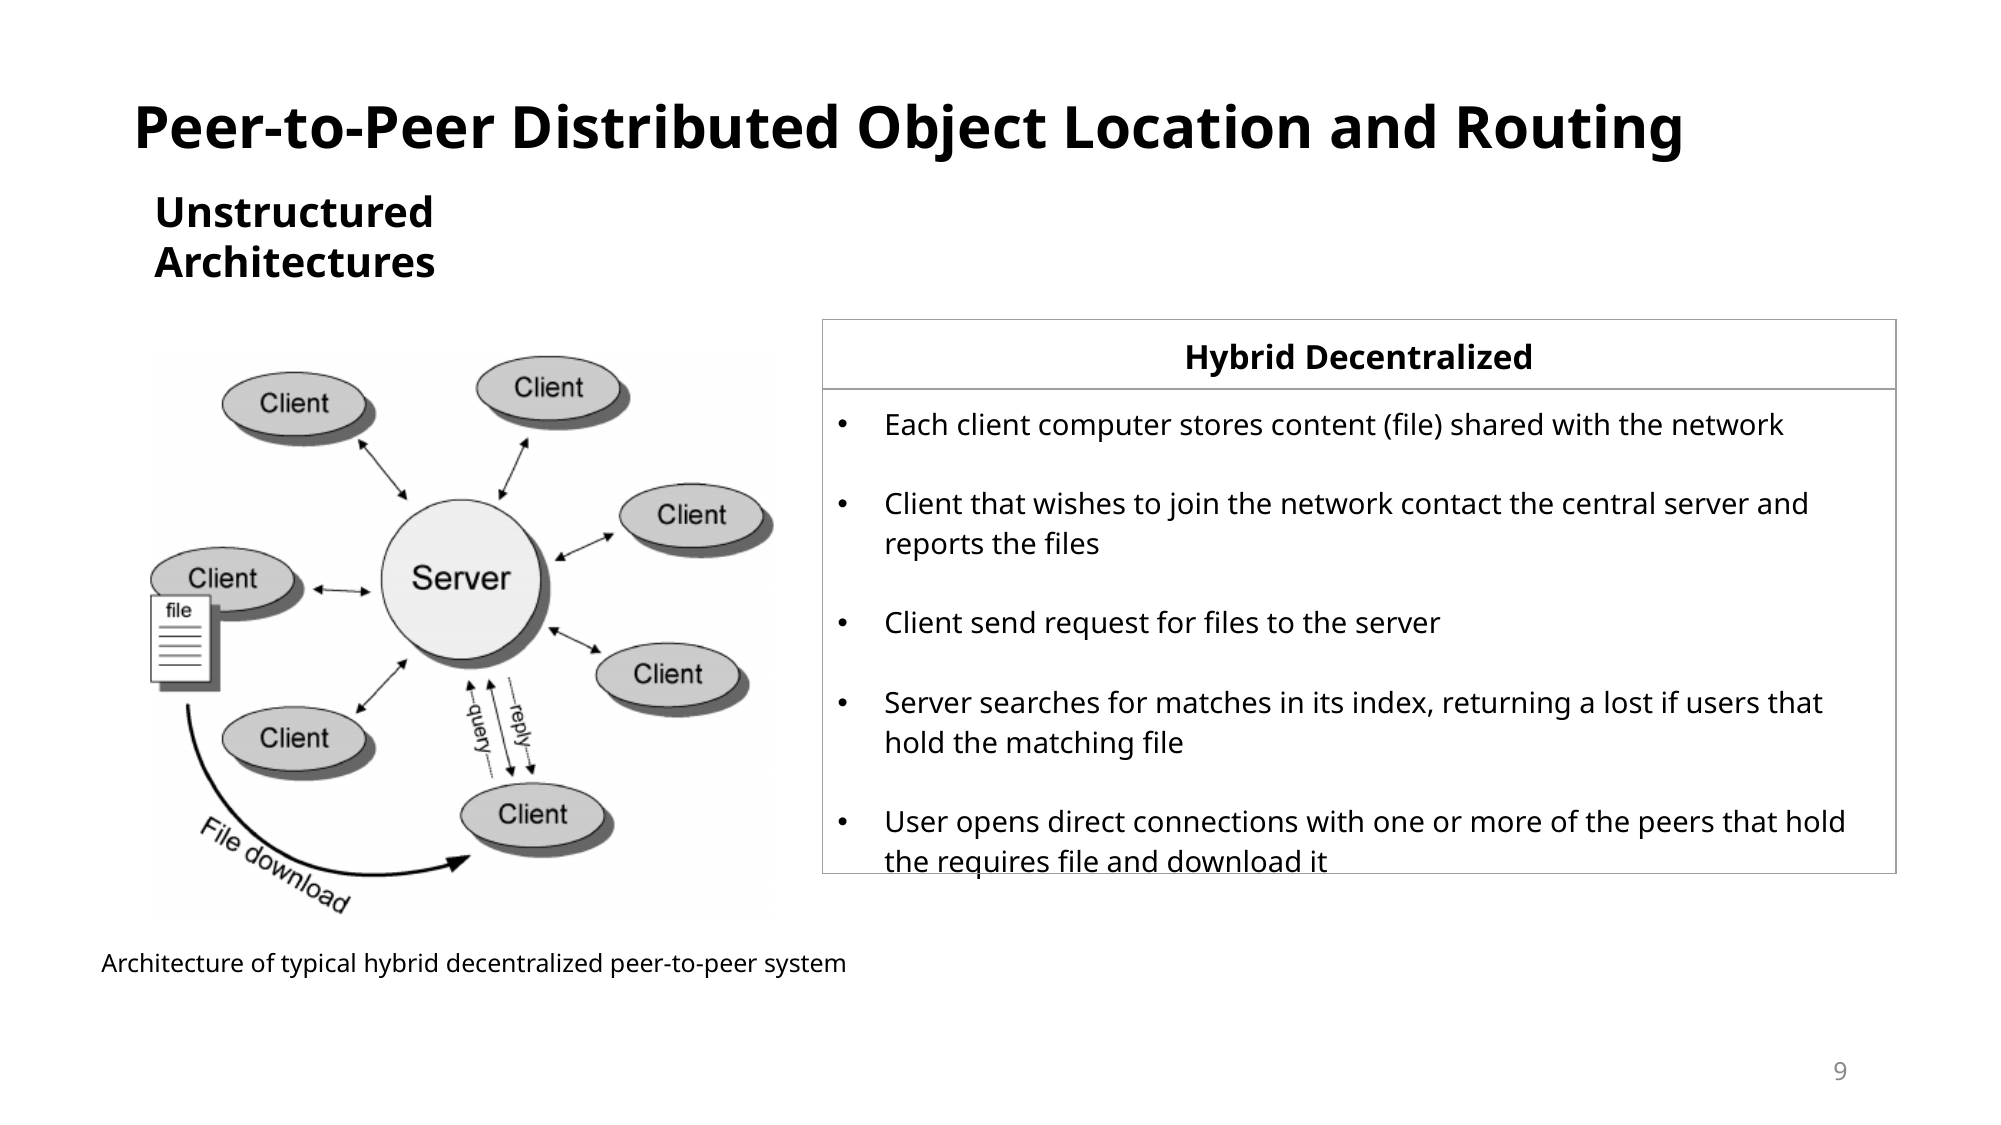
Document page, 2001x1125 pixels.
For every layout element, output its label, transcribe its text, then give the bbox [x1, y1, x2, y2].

list [58, 125, 1954, 1061]
table_header Hybrid Decentralized [823, 320, 1895, 388]
text_box Architecture of typical hybrid decentralized peer-to-peer system [86, 939, 910, 985]
text_box Peer-to-Peer Distributed Object Location and Routing [99, 82, 1719, 168]
slide_number 9 [1412, 1042, 1863, 1103]
picture [139, 349, 782, 917]
text_box Unstructured Architectures [139, 178, 717, 294]
table_cell Each client computer stores content (file) shared with the network Client that wishes to join the network contact the central server and reports the files Client send request for files to the server Server searches for matches in its index, returning a lost if users that hold the matching file User opens direct connections with one or more of the peers that hold the requires file and download it [823, 390, 1895, 873]
